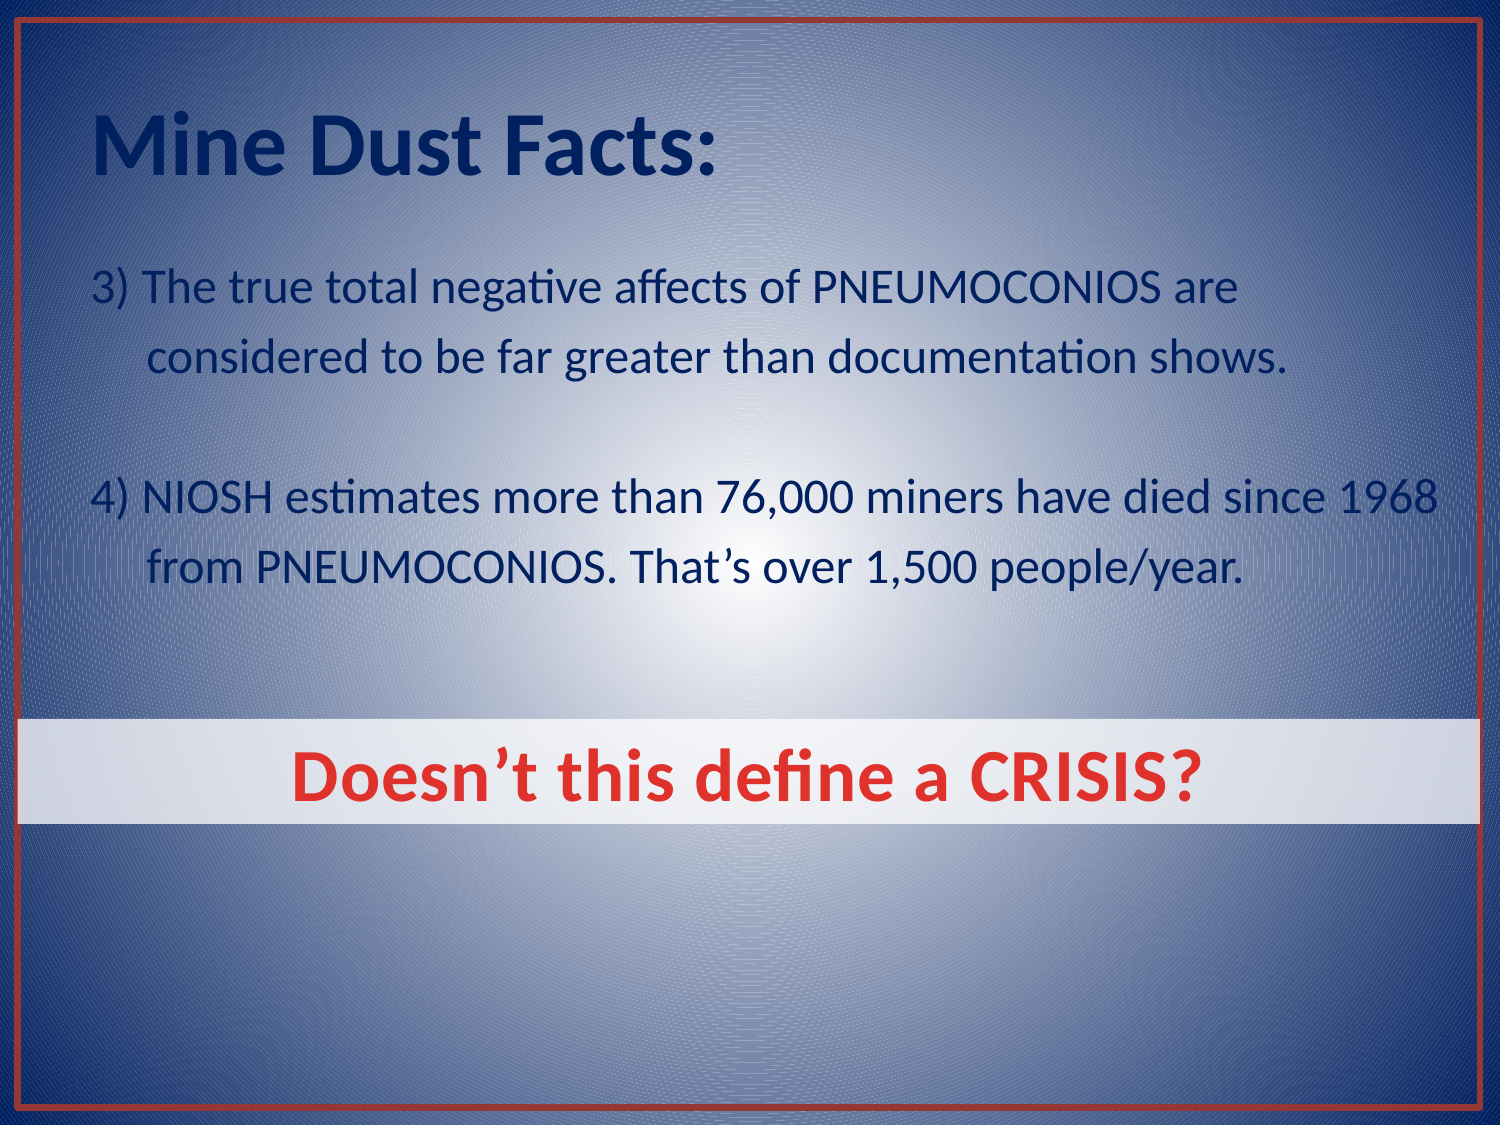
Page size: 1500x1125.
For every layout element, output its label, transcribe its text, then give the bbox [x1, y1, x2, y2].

text_box 3) The true total negative affects of PNEUMOCONIOS are considered to be far greater than documentation shows. 4) NIOSH estimates more than 76,000 miners have died since 1968 from PNEUMOCONIOS. That’s over 1,500 people/year. [75, 175, 1463, 718]
text_box [15, 18, 1482, 1109]
text_box 3) The true total negative affects of PNEUMOCONIOS are considered to be far greater than documentation shows. 4) NIOSH estimates more than 76,000 miners have died since 1968 from PNEUMOCONIOS. That’s over 1,500 people/year. [75, 824, 1463, 1026]
text_box Doesn’t this define a CRISIS? [17, 718, 1480, 824]
title Mine Dust Facts: [75, 45, 1425, 175]
